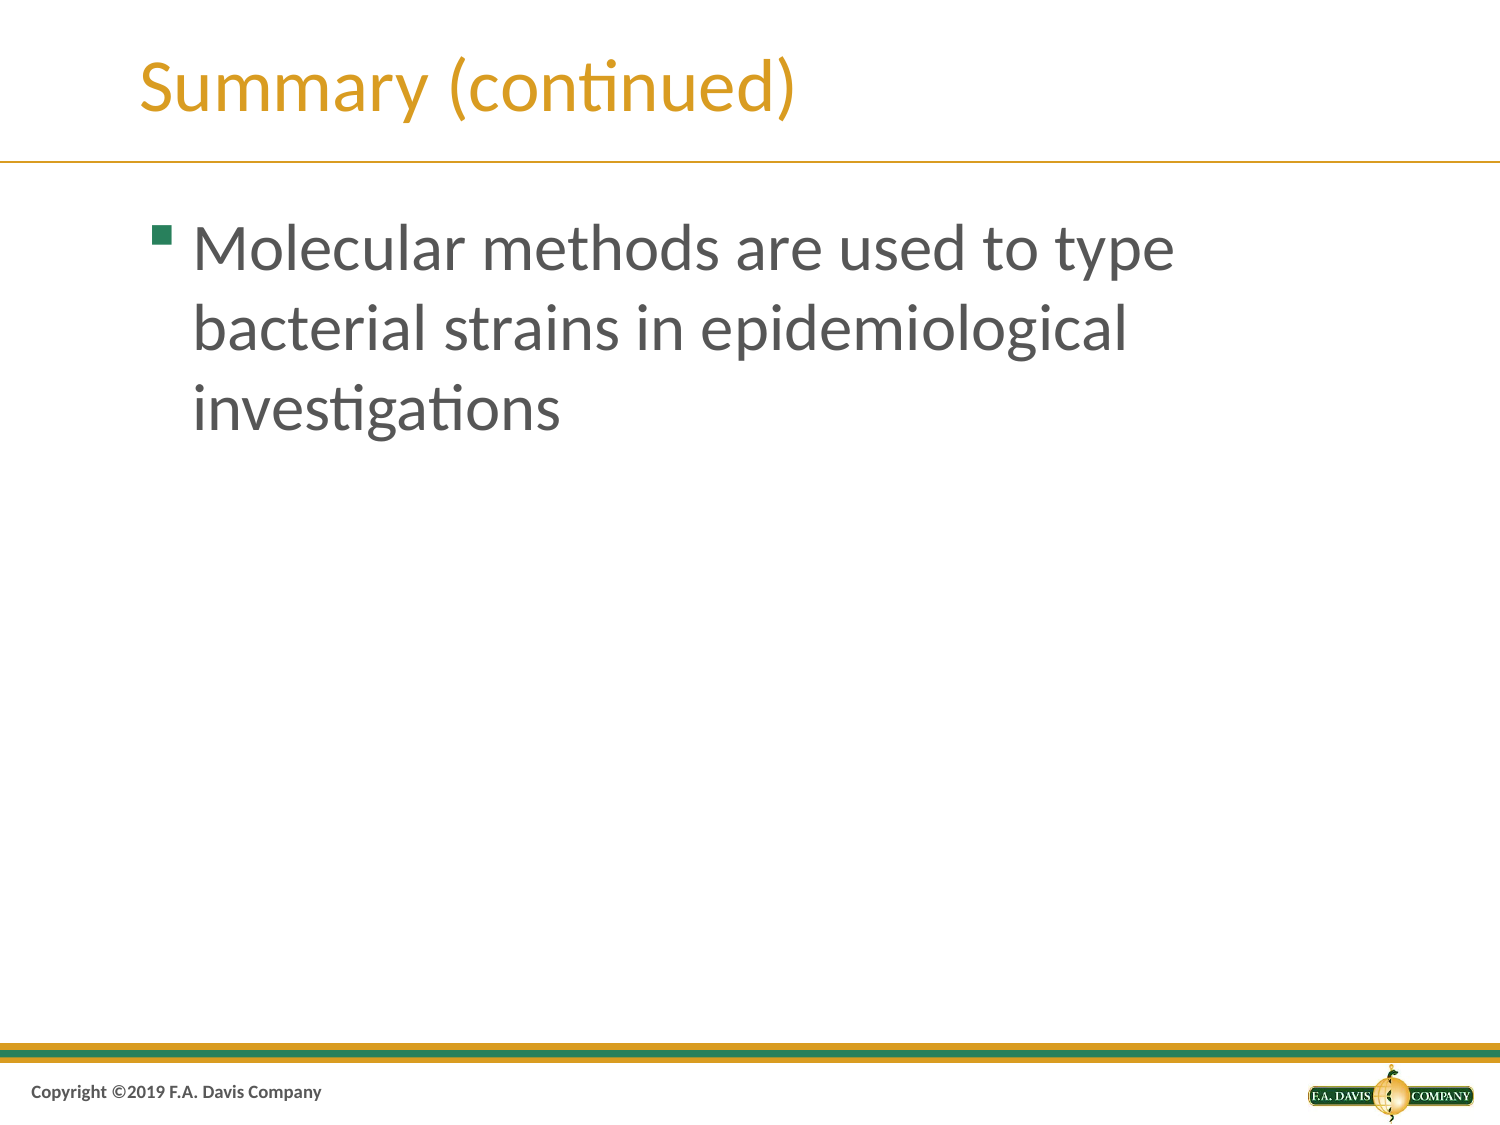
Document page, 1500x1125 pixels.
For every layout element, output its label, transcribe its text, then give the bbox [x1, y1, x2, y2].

picture [0, 1043, 1500, 1050]
title Summary (continued) [124, 38, 1475, 136]
list Molecular methods are used to type bacterial strains in epidemiological investigations [75, 196, 1438, 1013]
picture [1308, 1064, 1474, 1124]
picture [0, 1058, 1500, 1063]
